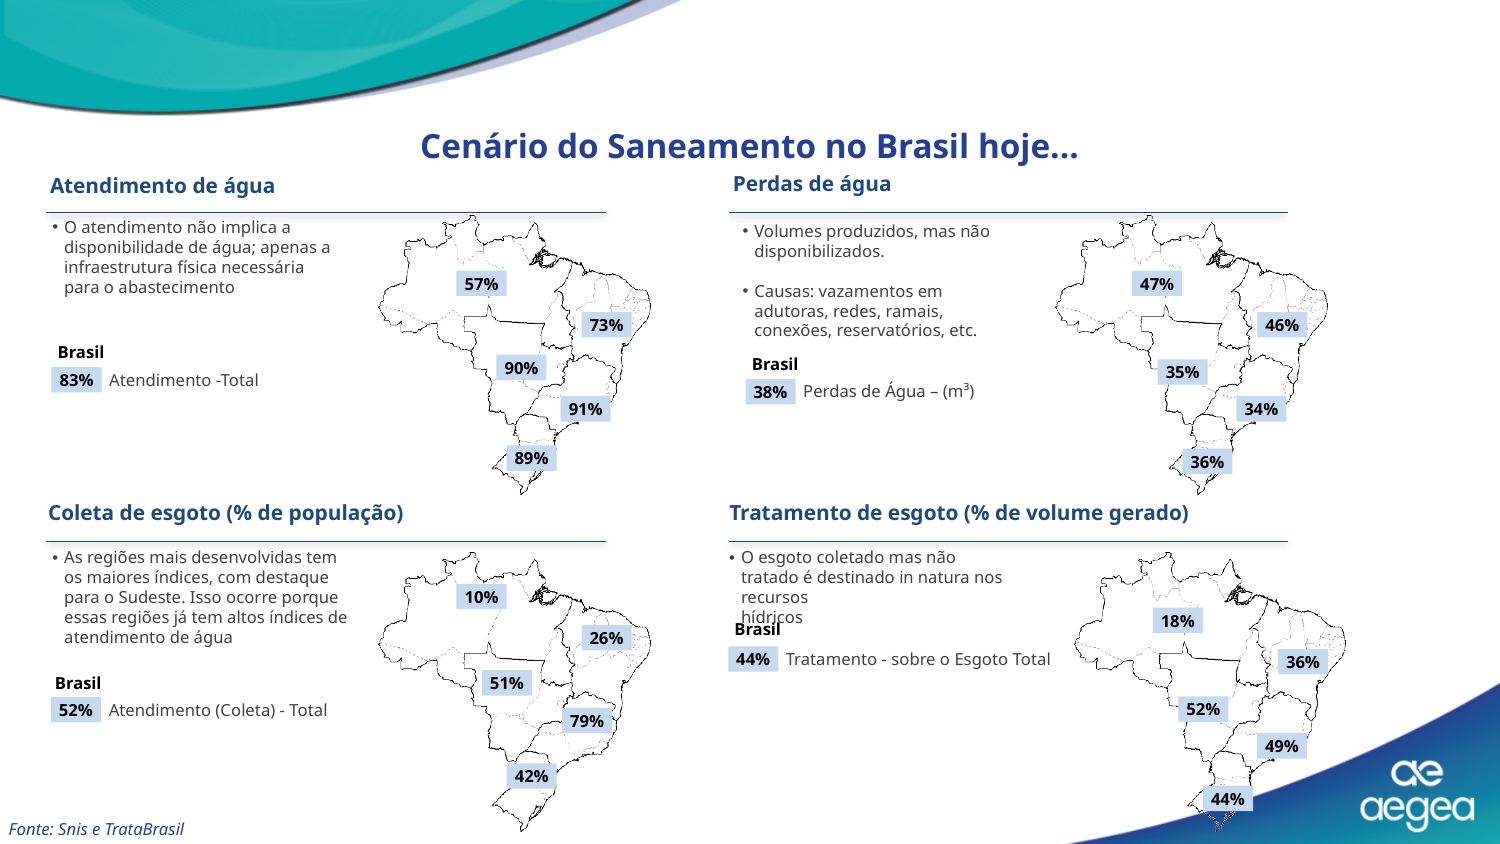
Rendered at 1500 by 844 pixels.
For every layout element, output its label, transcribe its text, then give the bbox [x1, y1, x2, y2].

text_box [370, 208, 673, 500]
text_box As regiões mais desenvolvidas tem os maiores índices, com destaque para o Sudeste. Isso ocorre porque essas regiões já tem altos índices de atendimento de água [52, 550, 365, 655]
text_box Volumes produzidos, mas não disponibilizados. Causas: vazamentos em adutoras, redes, ramais, conexões, reservatórios, etc. [742, 221, 1033, 348]
text_box Fonte: Snis e TrataBrasil [0, 811, 370, 844]
picture [0, 210, 1500, 844]
text_box Tratamento de esgoto (% de volume gerado) [714, 492, 1267, 532]
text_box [1065, 545, 1368, 837]
text_box Perdas de água [718, 163, 1271, 204]
picture [0, 0, 1500, 118]
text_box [42, 338, 382, 393]
text_box Tratamento - sobre o Esgoto Total [771, 646, 937, 672]
text_box O atendimento não implica a disponibilidade de água; apenas a infraestrutura física necessária para o abastecimento [52, 221, 358, 304]
text_box 44% [728, 646, 771, 672]
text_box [39, 669, 371, 723]
text_box Coleta de esgoto (% de população) [33, 492, 586, 532]
text_box Brasil [719, 616, 785, 642]
text_box Atendimento de água [35, 165, 560, 206]
text_box Cenário do Saneamento no Brasil hoje... [0, 118, 1500, 210]
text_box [736, 350, 1122, 405]
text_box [370, 545, 673, 837]
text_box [1047, 208, 1350, 500]
text_box O esgoto coletado mas não tratado é destinado in natura nos recursos hídricos [729, 549, 1027, 655]
